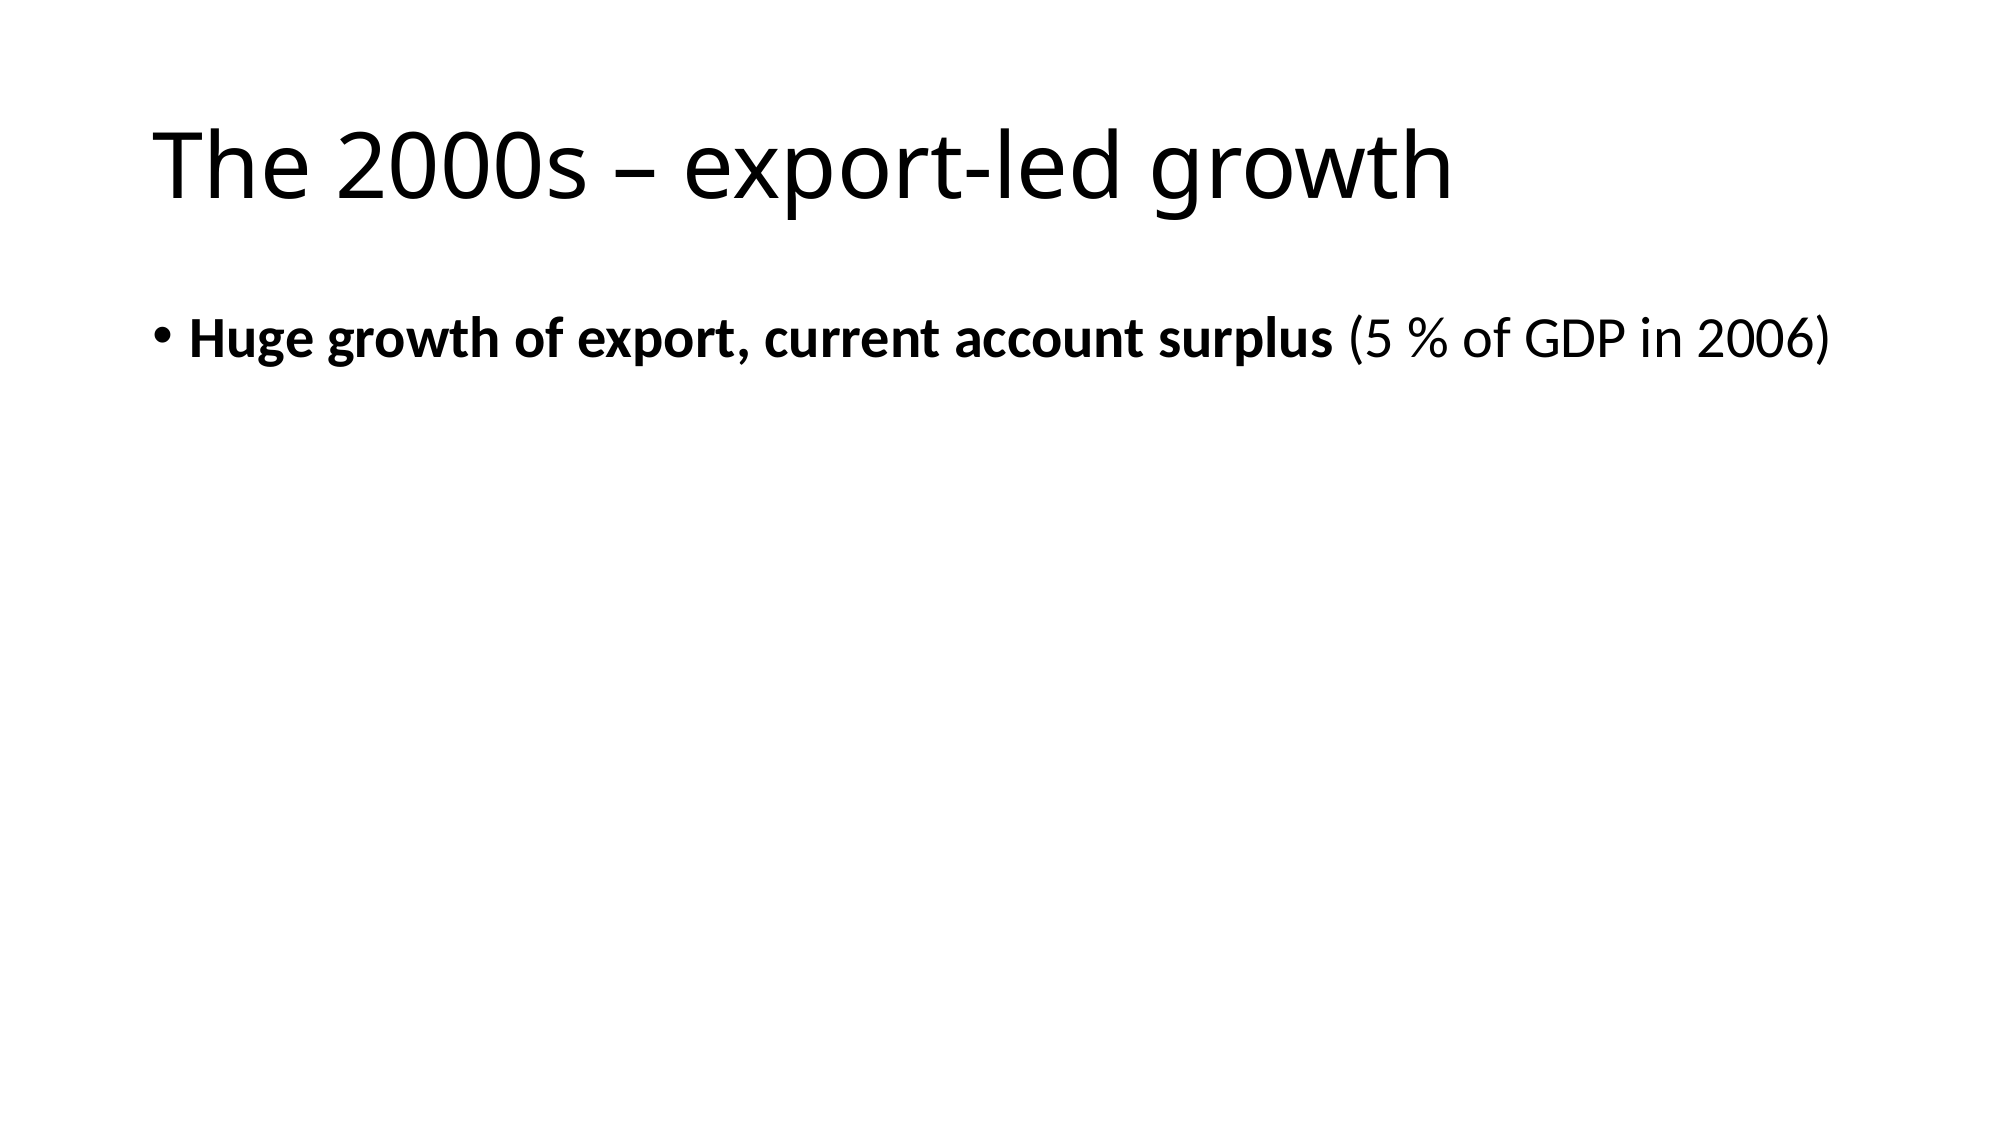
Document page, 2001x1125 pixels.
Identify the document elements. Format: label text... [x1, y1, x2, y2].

list Huge growth of export, current account surplus (5 % of GDP in 2006) [137, 299, 1863, 1014]
title The 2000s – export-led growth [137, 59, 1863, 278]
